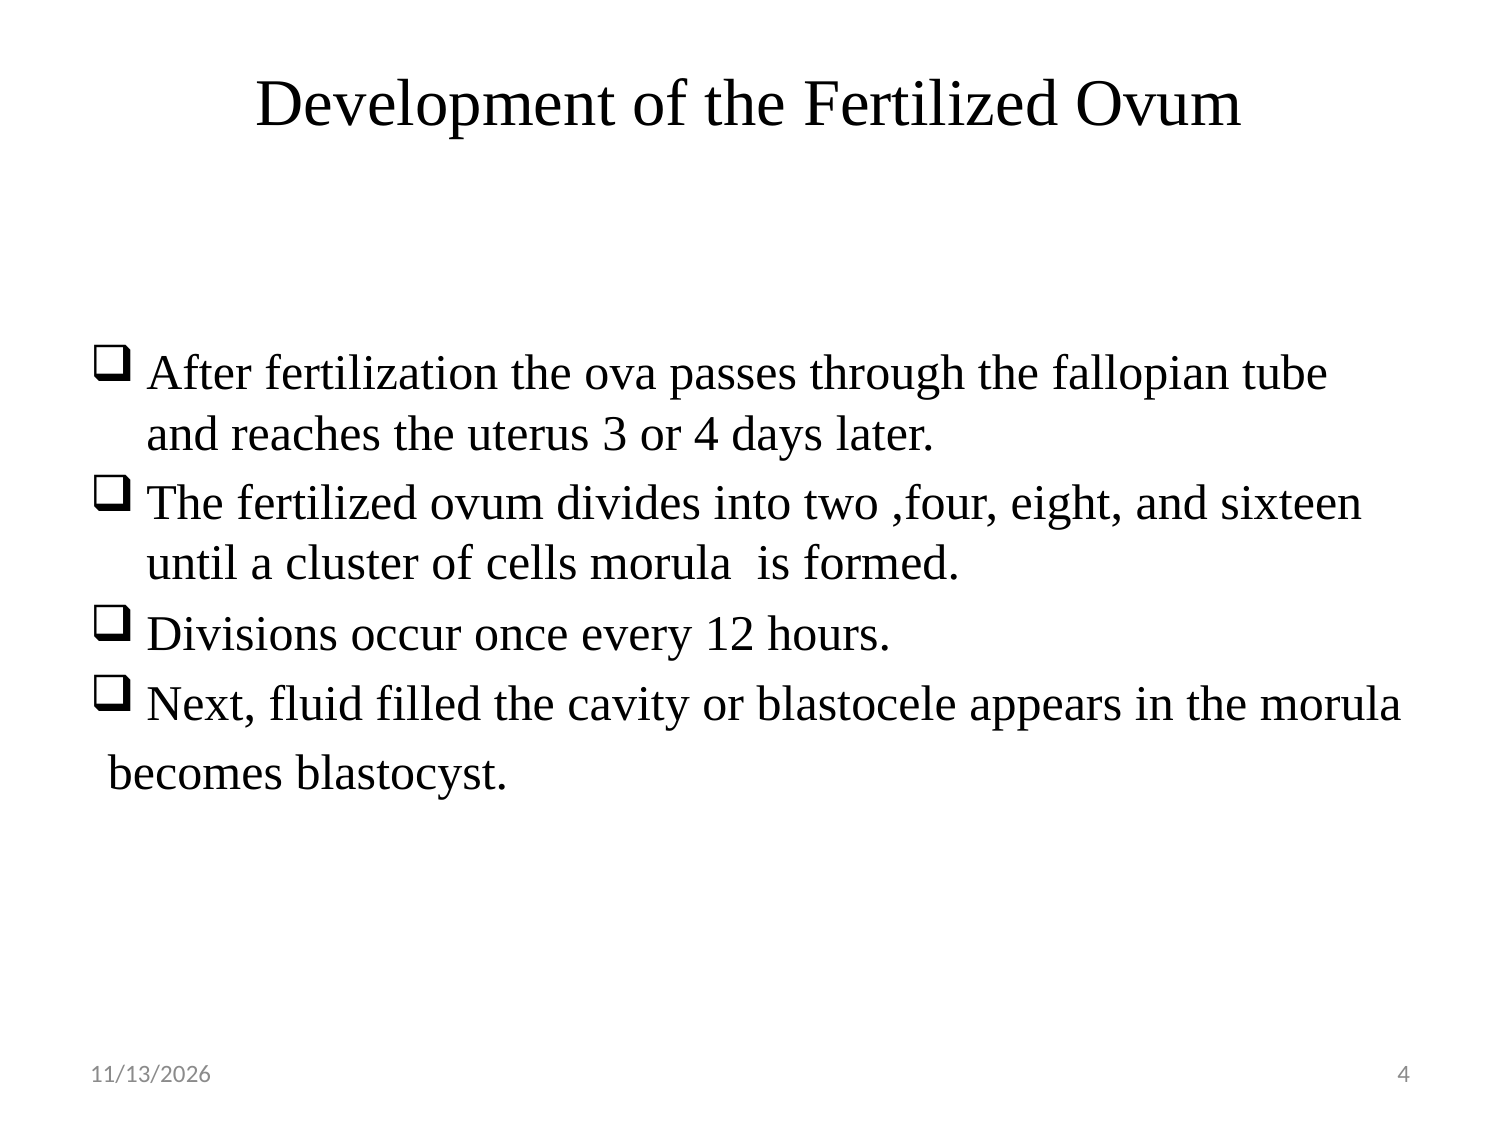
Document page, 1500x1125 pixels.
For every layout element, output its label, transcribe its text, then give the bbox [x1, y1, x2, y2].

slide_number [75, 1042, 425, 1103]
slide_number 4 [1074, 1042, 1425, 1103]
list After fertilization the ova passes through the fallopian tube and reaches the uterus 3 or 4 days later. The fertilized ovum divides into two ,four, eight, and sixteen until a cluster of cells morula is formed. Divisions occur once every 12 hours. Next, fluid filled the cavity or blastocele appears in the morula becomes blastocyst. [75, 262, 1425, 1005]
title Development of the Fertilized Ovum [75, 45, 1425, 233]
